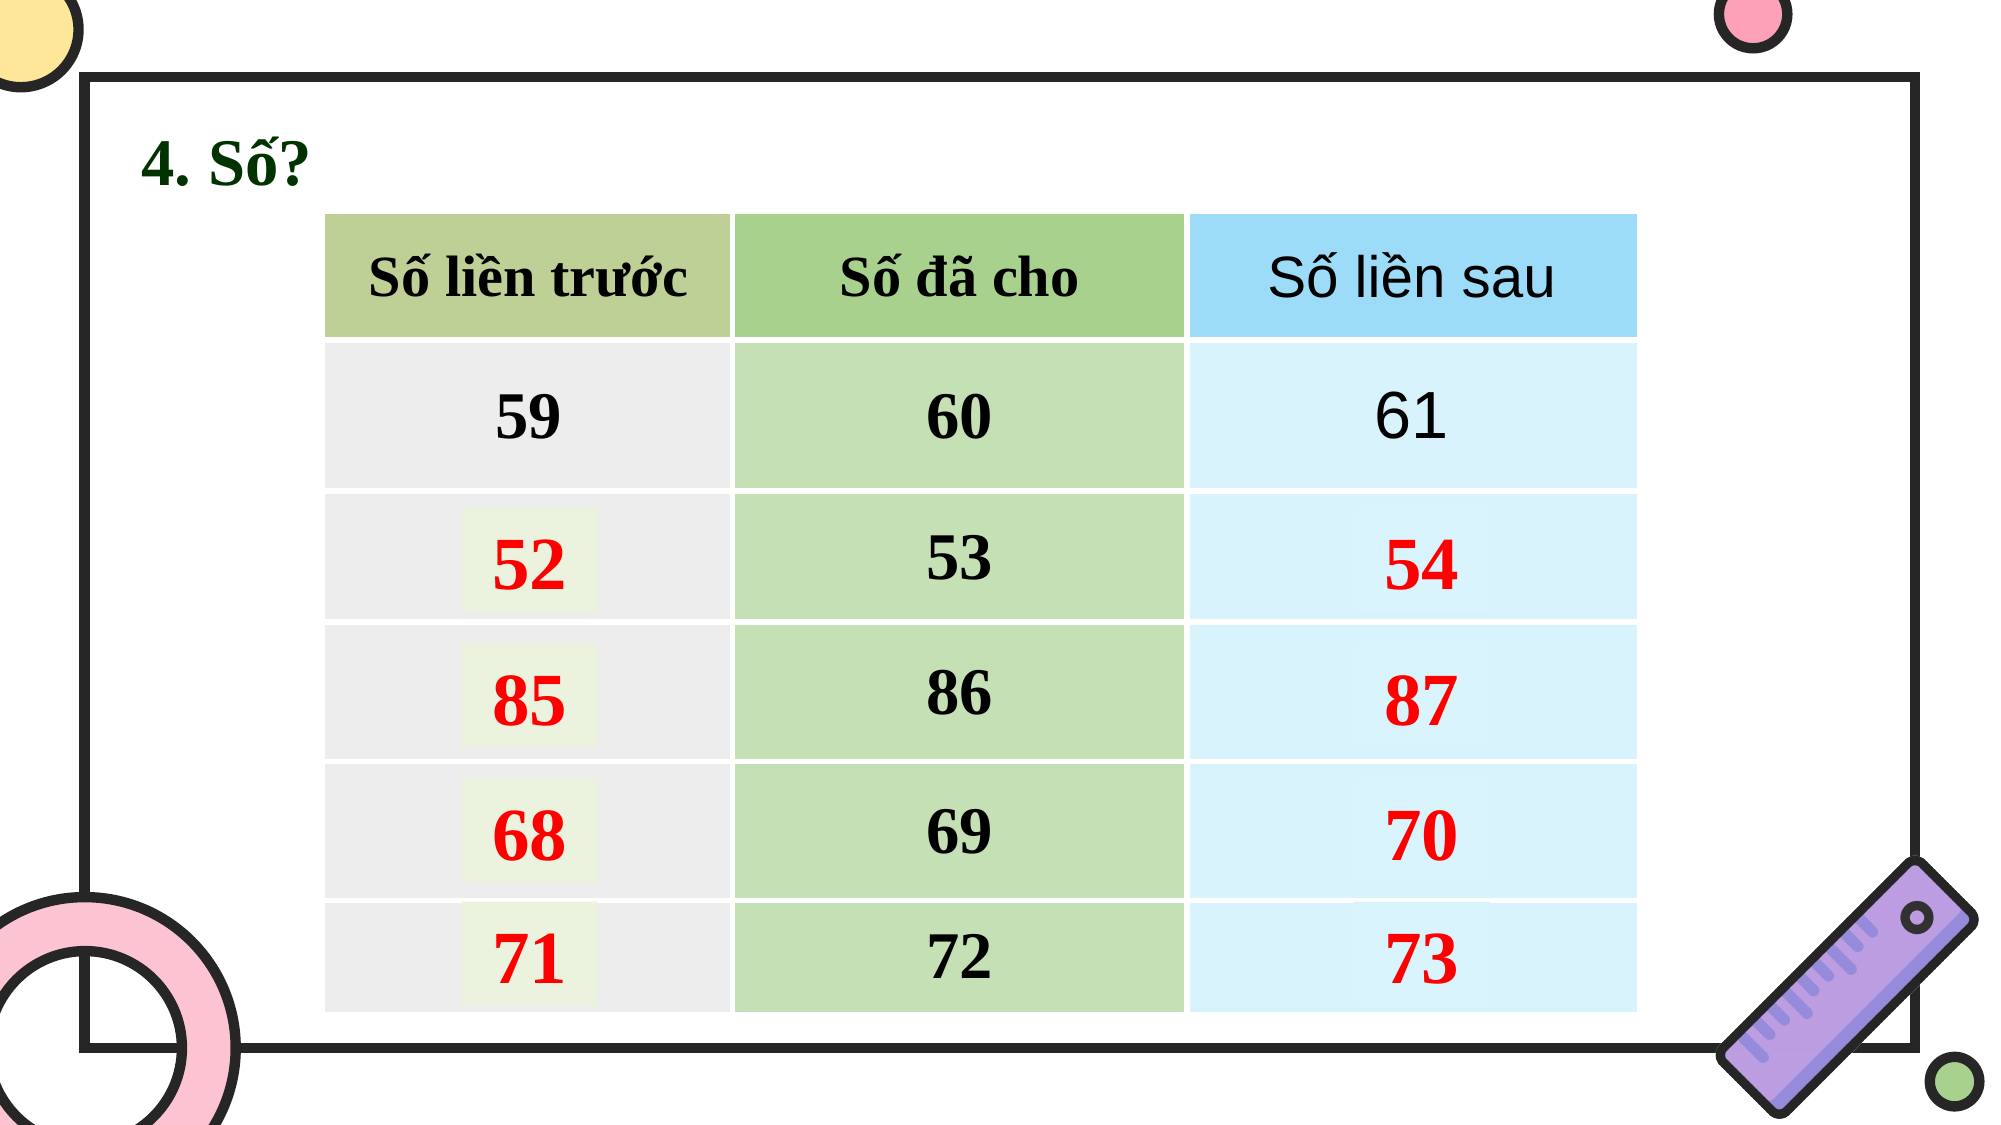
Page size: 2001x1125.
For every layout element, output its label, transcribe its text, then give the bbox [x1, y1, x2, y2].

text_box 54 [1353, 507, 1490, 612]
table_cell ? [325, 494, 730, 619]
table_cell ? [325, 625, 730, 759]
text_box 87 [1353, 642, 1490, 748]
text_box [1717, 0, 1789, 50]
table_cell 69 [735, 764, 1184, 898]
text_box 71 [461, 901, 598, 1007]
table_cell 53 [735, 494, 1184, 619]
text_box [84, 76, 1916, 1049]
text_box [0, 896, 237, 1125]
text_box [1928, 1055, 1981, 1108]
table_cell ? [1190, 625, 1637, 759]
table_cell ? [1190, 764, 1637, 898]
table_cell ? [325, 764, 730, 898]
text_box [0, 0, 80, 89]
text_box 70 [1353, 778, 1490, 883]
text_box 52 [461, 507, 598, 612]
table_cell ? [1190, 903, 1637, 1012]
text_box 85 [461, 642, 598, 748]
text_box 73 [1353, 901, 1490, 1007]
text_box 4. Số? [93, 111, 1614, 206]
table_cell 61 [1190, 343, 1637, 488]
table_header Số liền trước [325, 214, 730, 337]
table_cell 86 [735, 625, 1184, 759]
picture [1711, 842, 1984, 1125]
text_box 68 [461, 778, 598, 883]
table_cell 59 [325, 343, 730, 488]
table_header Số đã cho [735, 214, 1184, 337]
table_header Số liền sau [1190, 214, 1637, 337]
table_cell ? [1190, 494, 1637, 619]
table_cell 72 [735, 903, 1184, 1012]
table_cell 60 [735, 343, 1184, 488]
table_cell ? [325, 903, 730, 1012]
